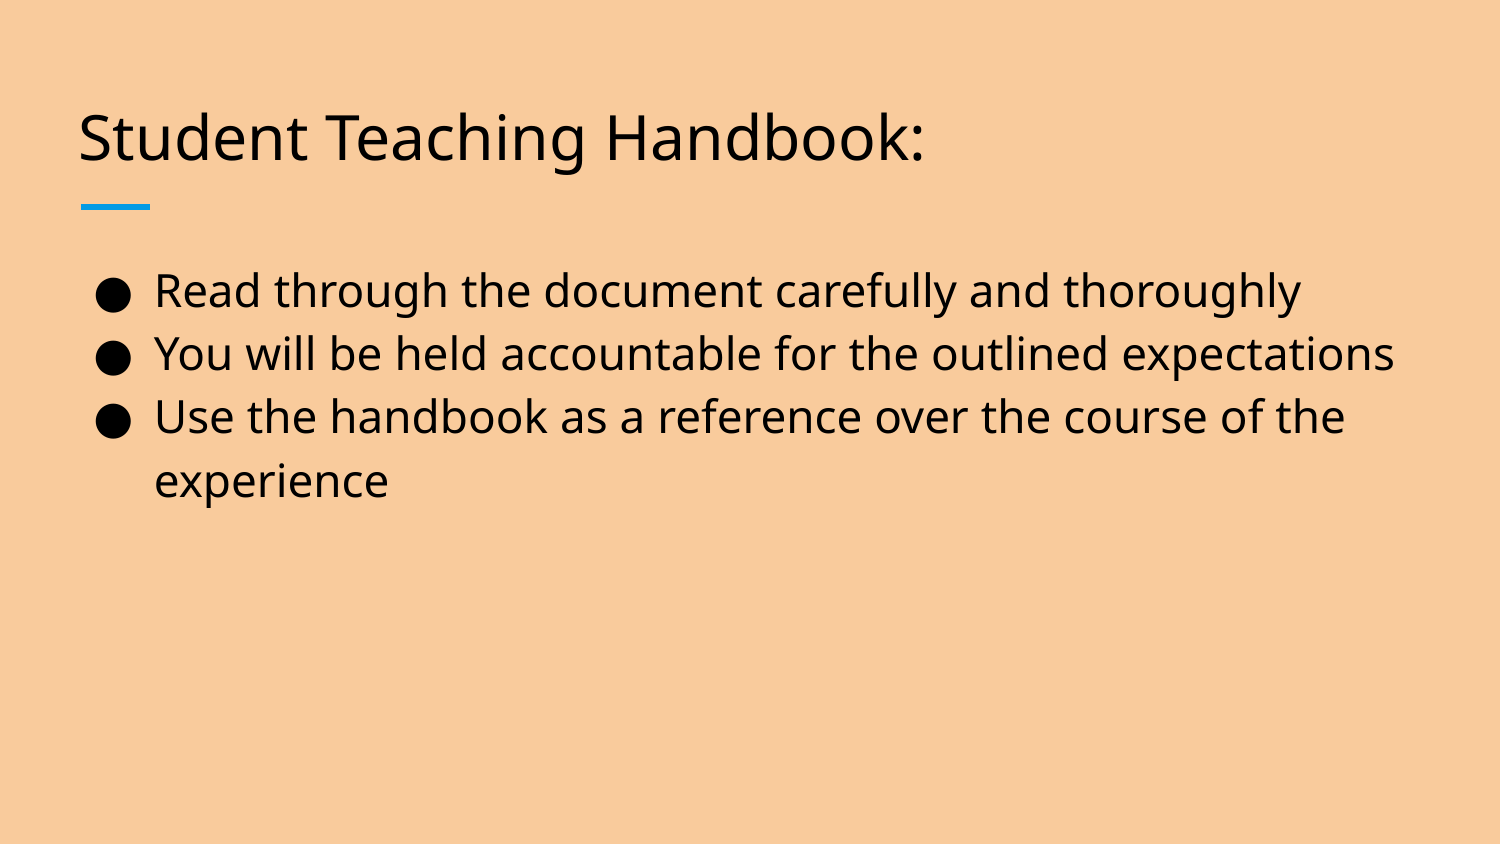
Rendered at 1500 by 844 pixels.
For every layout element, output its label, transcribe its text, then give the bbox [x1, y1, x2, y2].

list Read through the document carefully and thoroughly You will be held accountable for the outlined expectations Use the handbook as a reference over the course of the experience [63, 238, 1437, 744]
title Student Teaching Handbook: [63, 75, 1437, 188]
